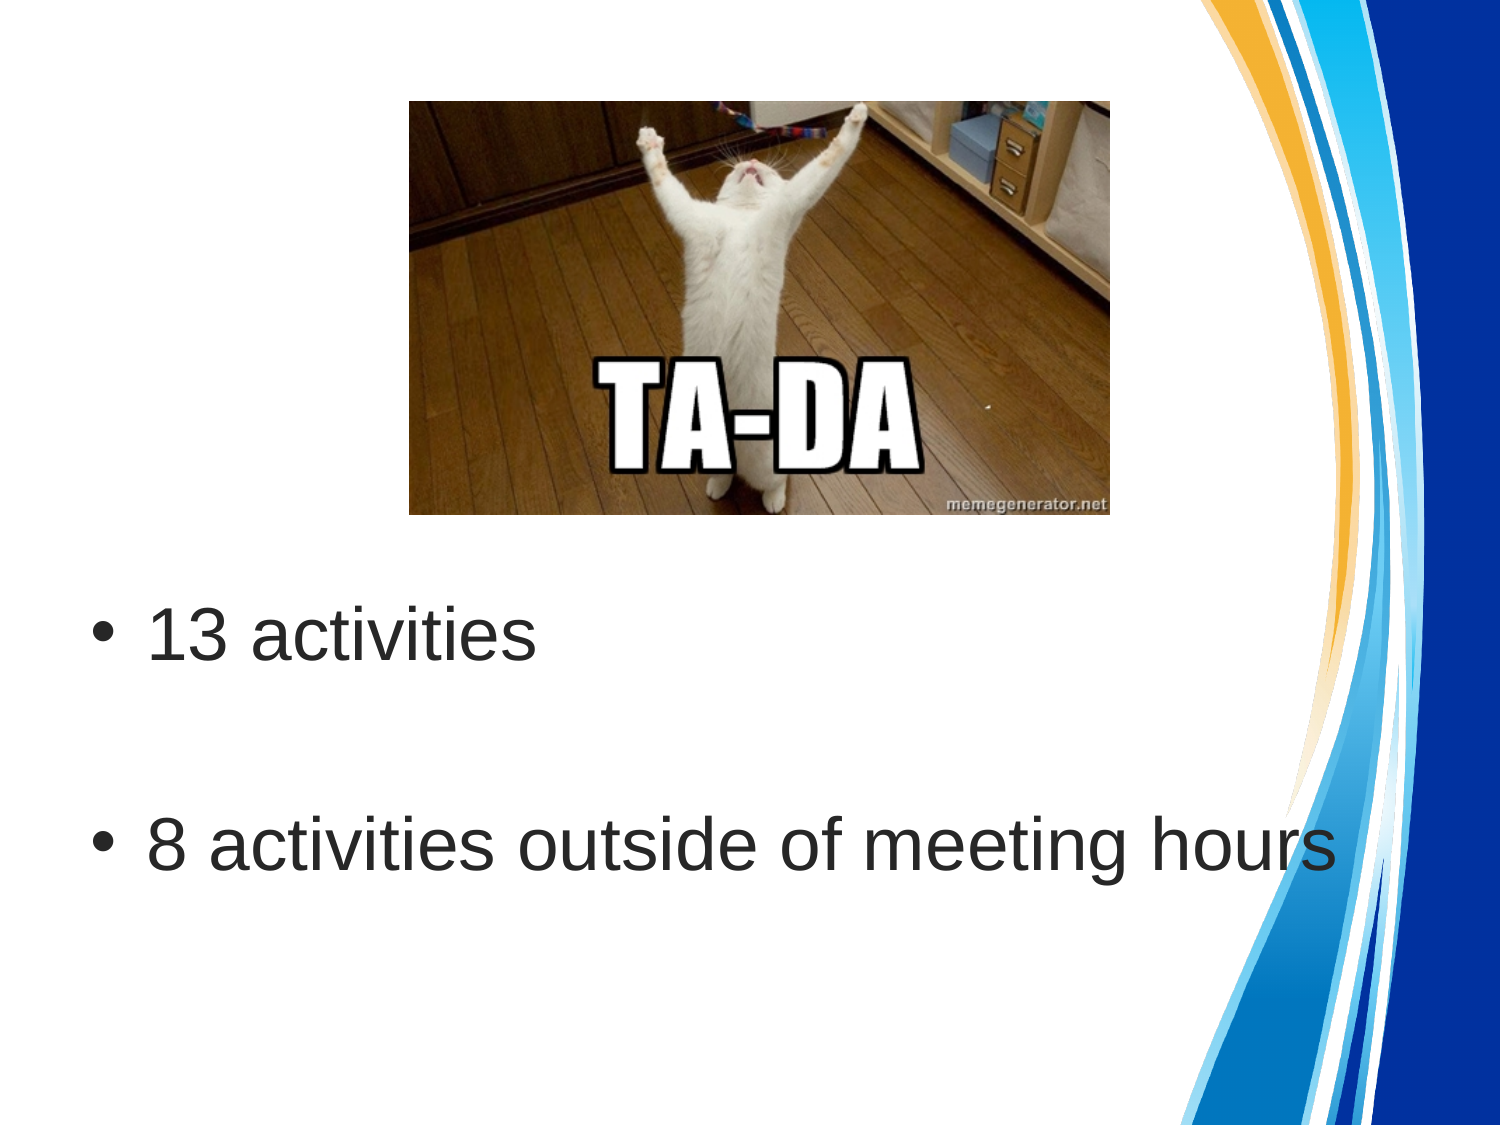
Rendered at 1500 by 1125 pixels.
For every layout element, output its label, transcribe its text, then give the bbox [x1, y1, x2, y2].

list 13 activities 8 activities outside of meeting hours [75, 262, 1425, 1005]
picture [409, 101, 1110, 515]
picture [1167, 0, 1500, 1125]
